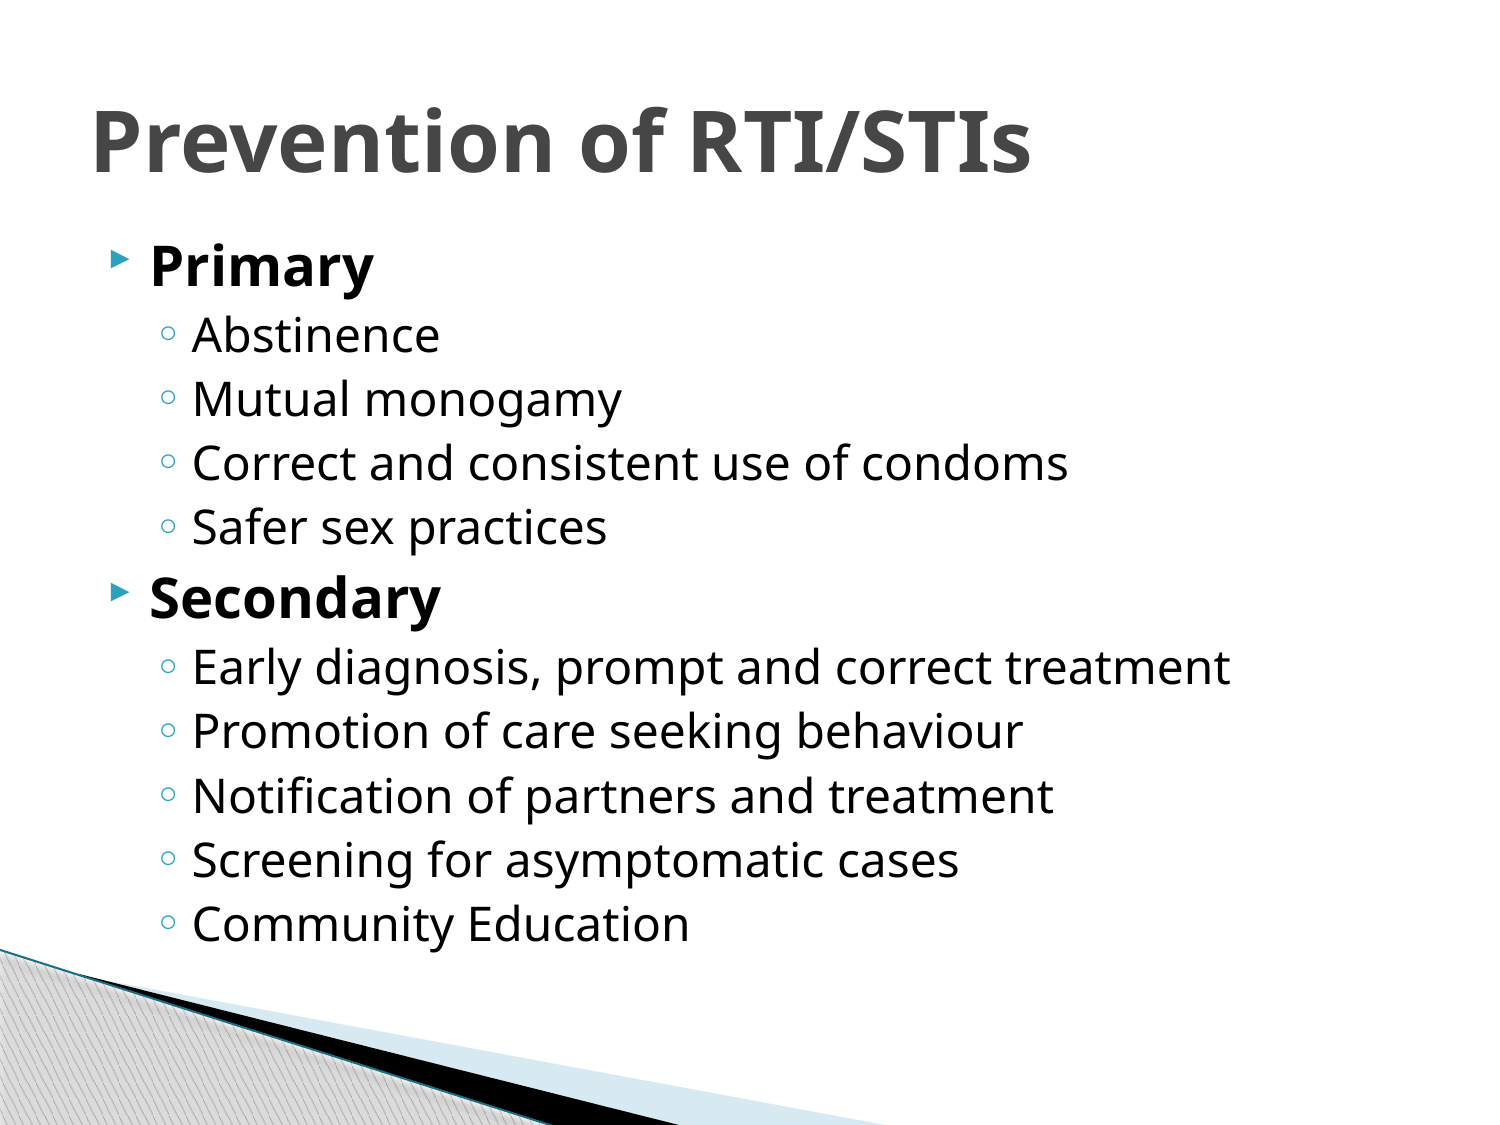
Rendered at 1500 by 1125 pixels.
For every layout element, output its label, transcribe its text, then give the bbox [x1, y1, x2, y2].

list Primary Abstinence Mutual monogamy Correct and consistent use of condoms Safer sex practices Secondary Early diagnosis, prompt and correct treatment Promotion of care seeking behaviour Notification of partners and treatment Screening for asymptomatic cases Community Education [75, 233, 1425, 1008]
title Prevention of RTI/STIs [75, 45, 1425, 233]
